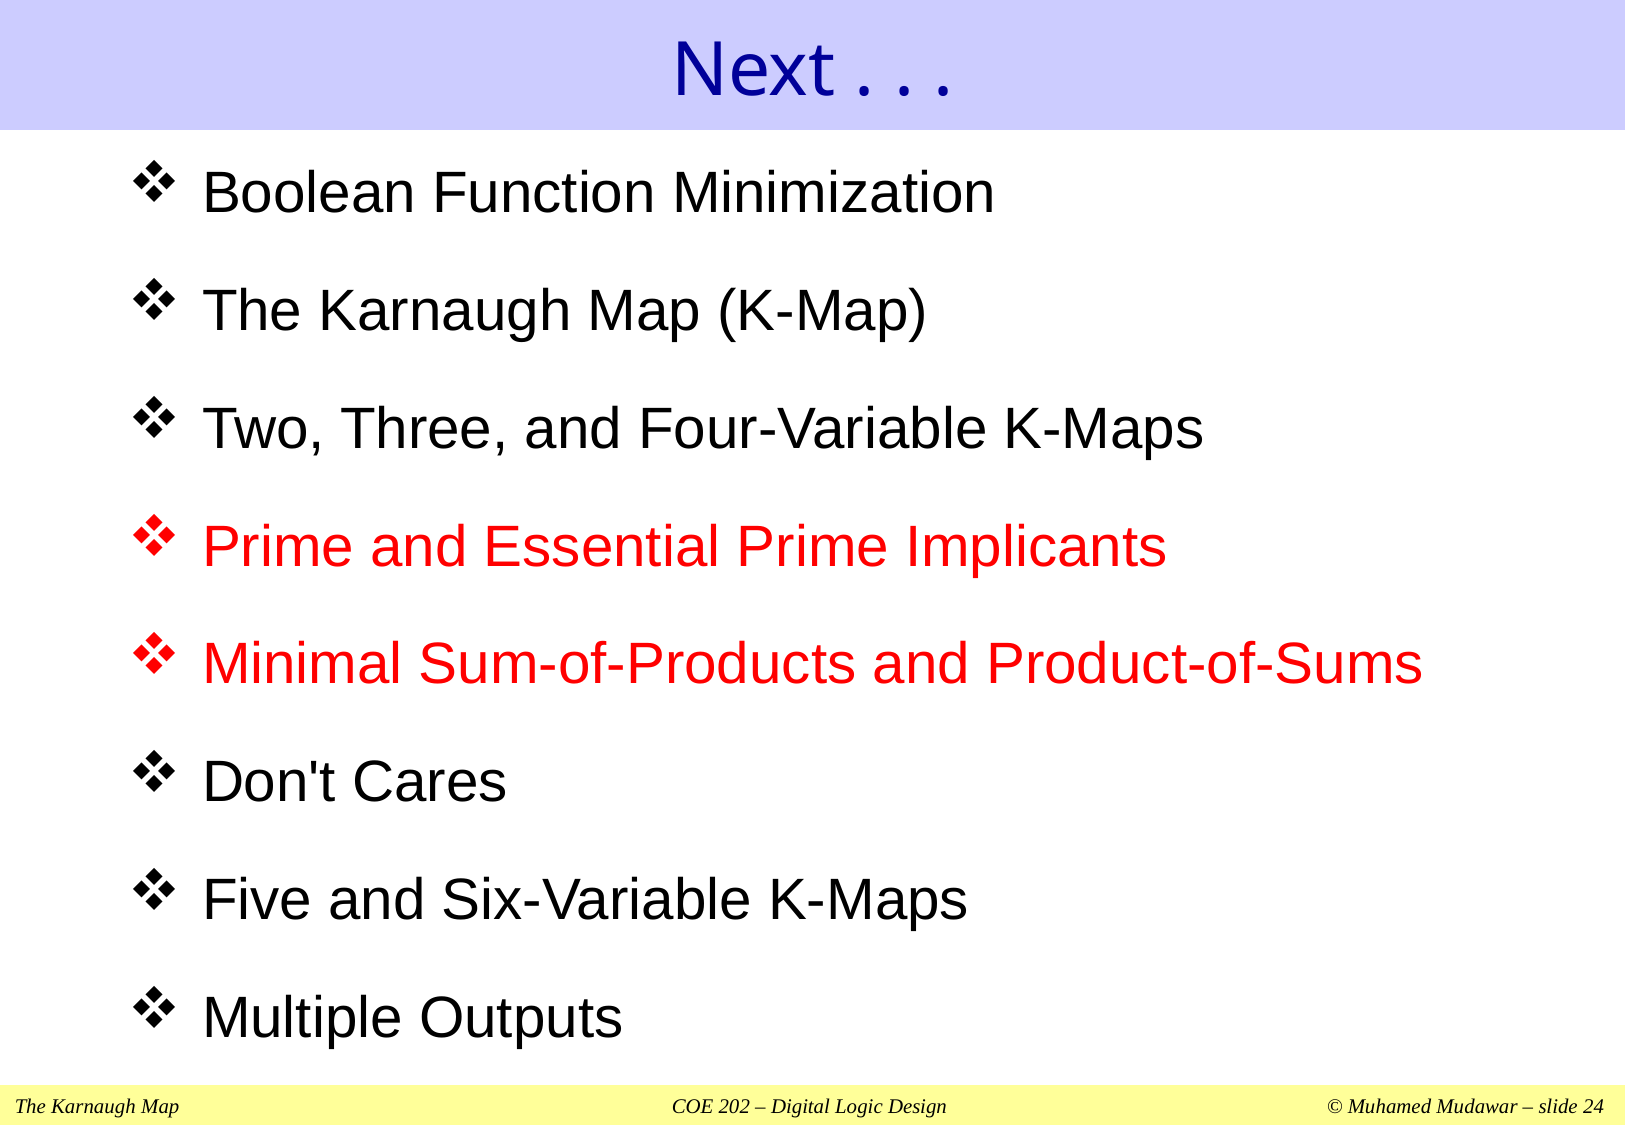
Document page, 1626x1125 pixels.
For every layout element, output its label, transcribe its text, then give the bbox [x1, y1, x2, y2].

text_box Boolean Function Minimization The Karnaugh Map (K-Map) Two, Three, and Four-Variable K-Maps Prime and Essential Prime Implicants Minimal Sum-of-Products and Product-of-Sums Don't Cares Five and Six-Variable K-Maps Multiple Outputs [113, 146, 1531, 1073]
title Next . . . [0, 0, 1625, 130]
